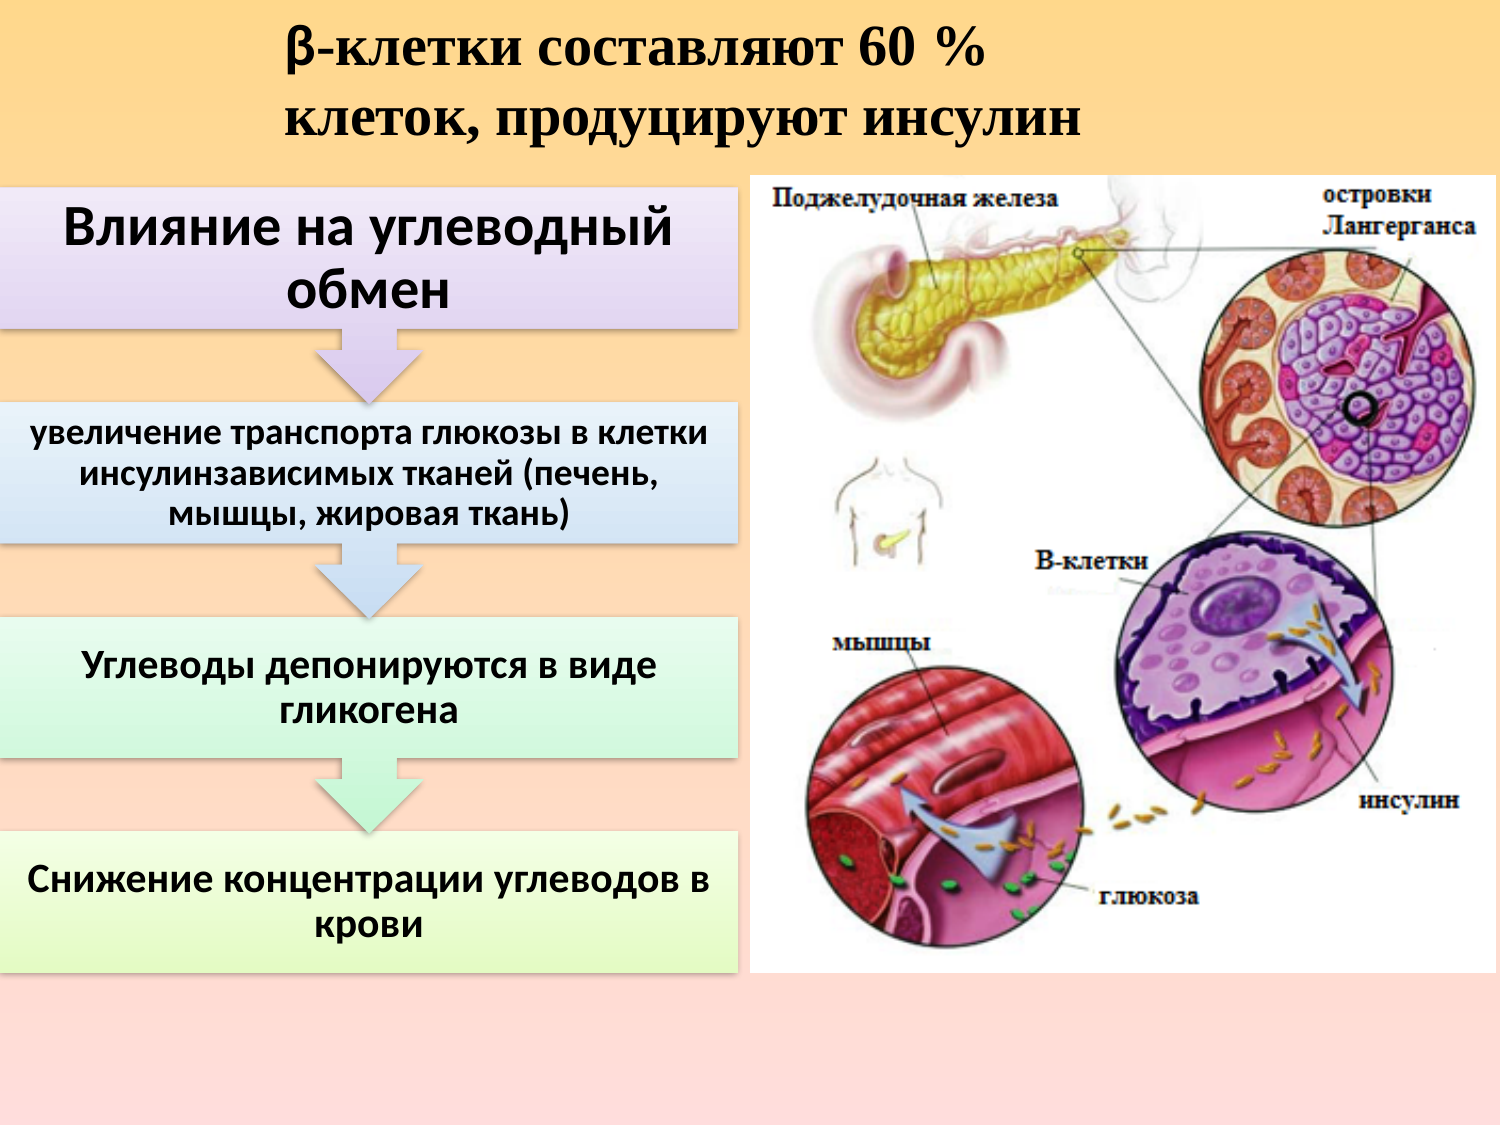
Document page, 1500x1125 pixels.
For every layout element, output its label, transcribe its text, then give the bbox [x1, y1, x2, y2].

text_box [0, 187, 739, 973]
picture [749, 175, 1496, 973]
text_box β-клетки составляют 60 % клеток, продуцируют инсулин [269, 0, 1114, 155]
